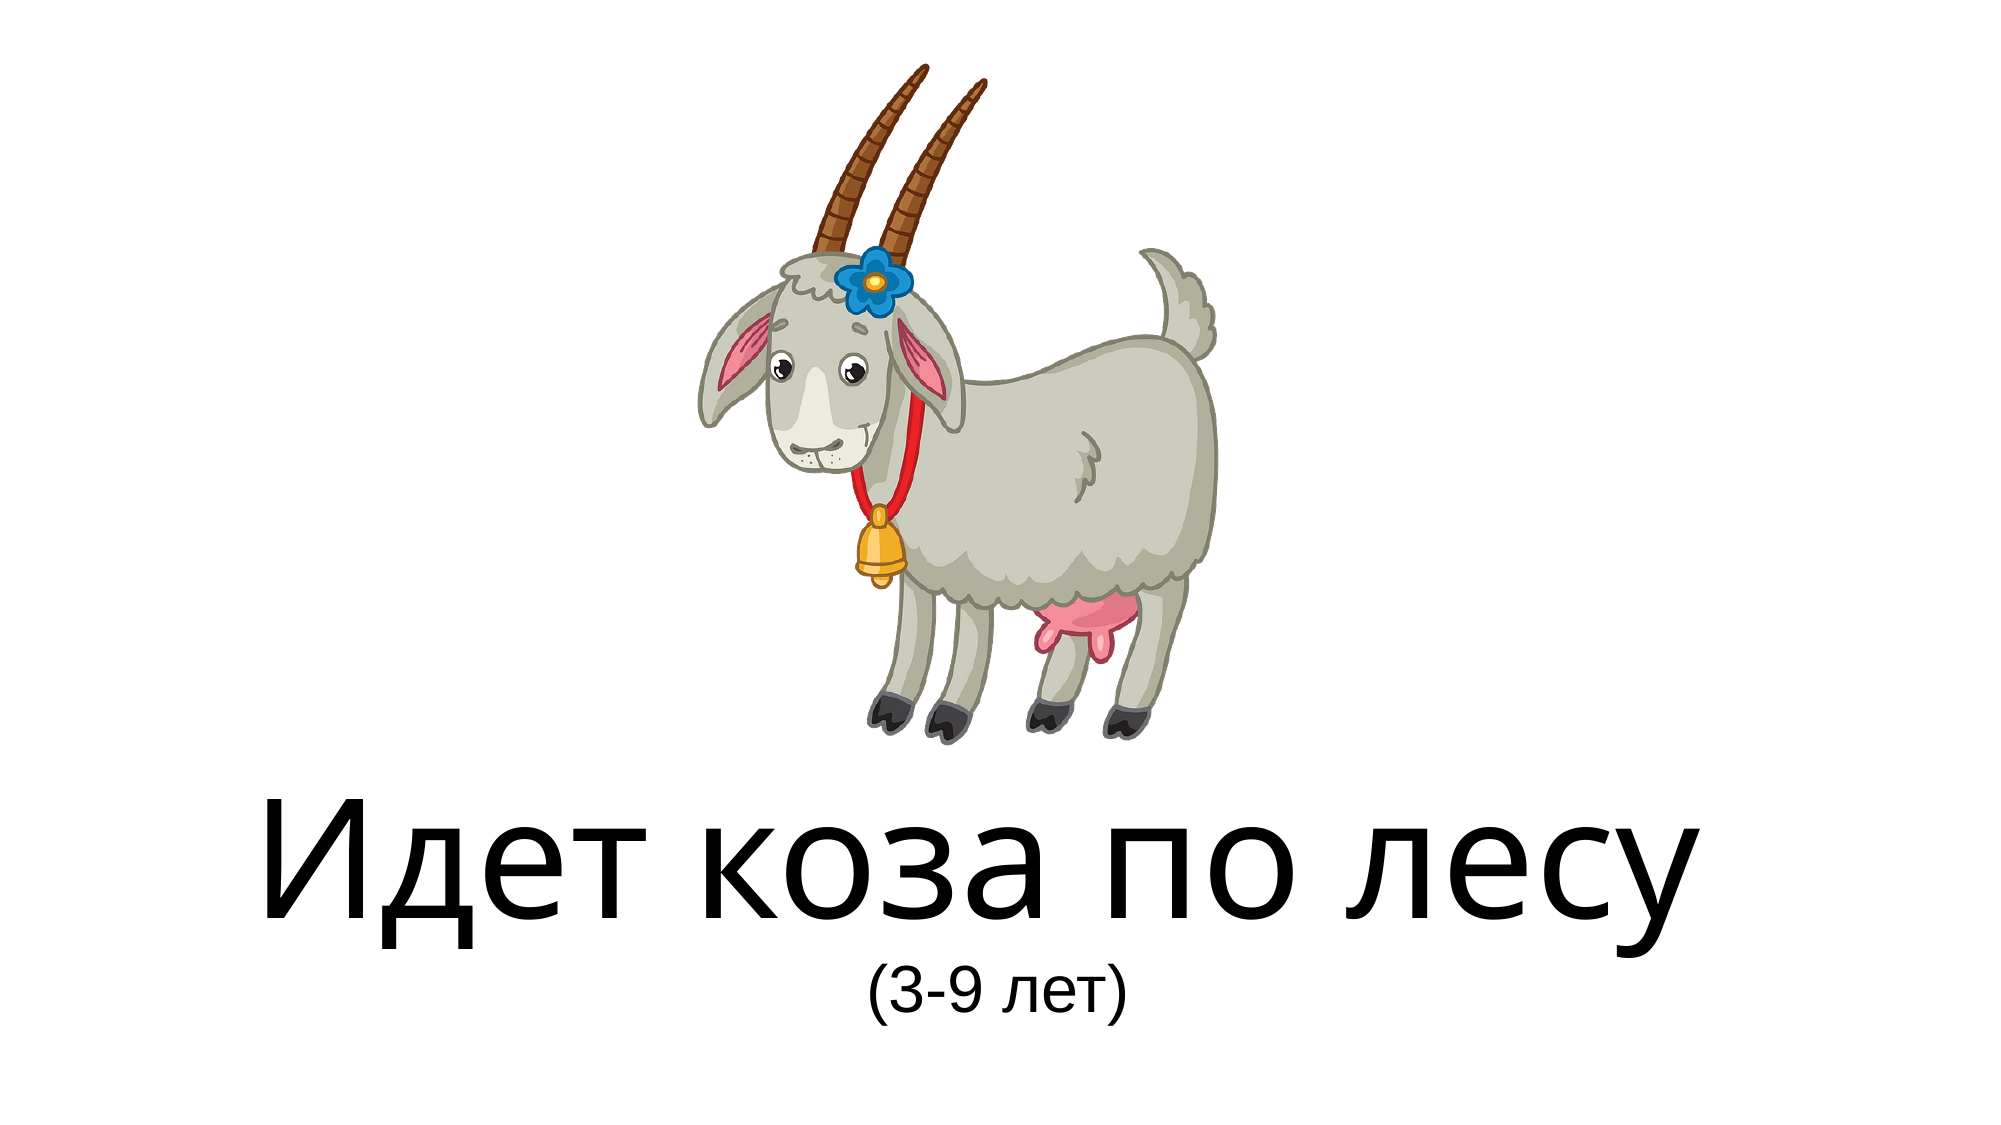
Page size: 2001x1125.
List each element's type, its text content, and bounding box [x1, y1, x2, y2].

picture [691, 55, 1223, 752]
text_box Идет коза по лесу (3-9 лет) [50, 767, 1946, 966]
